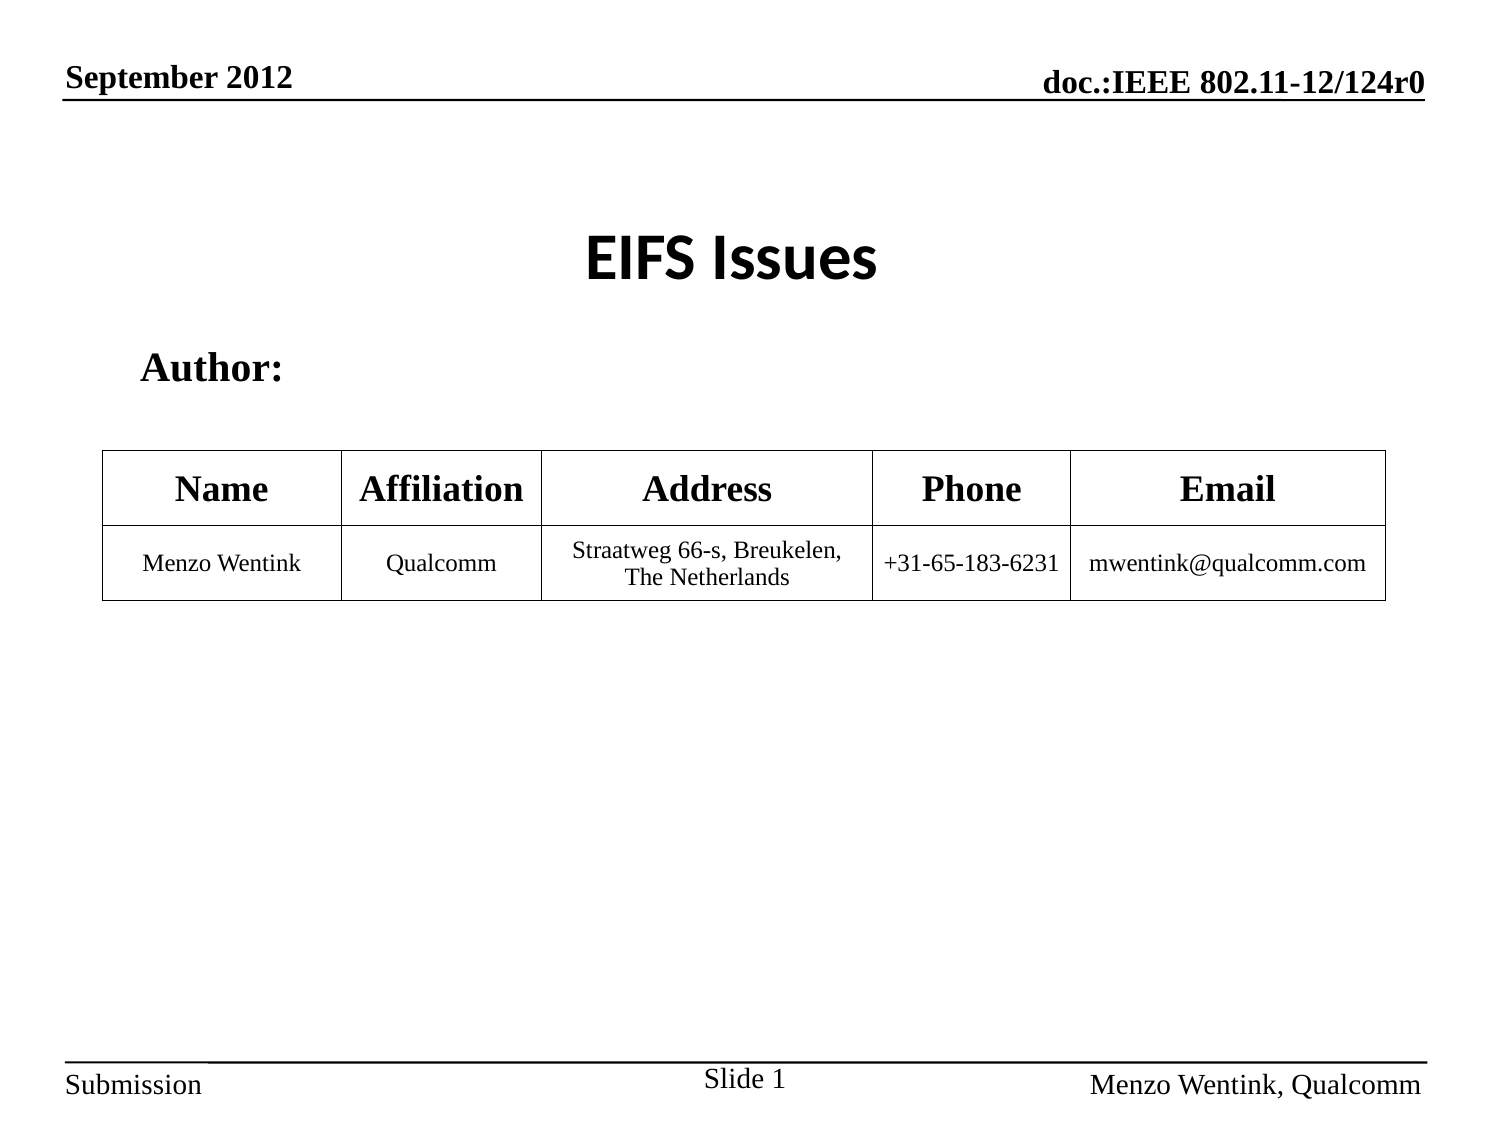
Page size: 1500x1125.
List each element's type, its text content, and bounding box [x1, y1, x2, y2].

table_cell Menzo Wentink [103, 526, 341, 600]
table_header Name [103, 451, 341, 525]
text_box Author: [124, 332, 363, 395]
table_cell Qualcomm [342, 526, 541, 600]
table_header Address [542, 451, 872, 525]
slide_number Slide 1 [693, 1059, 797, 1096]
table_header Email [1071, 451, 1385, 525]
table_cell Straatweg 66-s, Breukelen, The Netherlands [542, 526, 872, 600]
table_header Affiliation [342, 451, 541, 525]
table_header Phone [873, 451, 1070, 525]
table_cell +31-65-183-6231 [873, 526, 1070, 600]
table_cell mwentink@qualcomm.com [1071, 526, 1385, 600]
title EIFS Issues [94, 132, 1370, 374]
